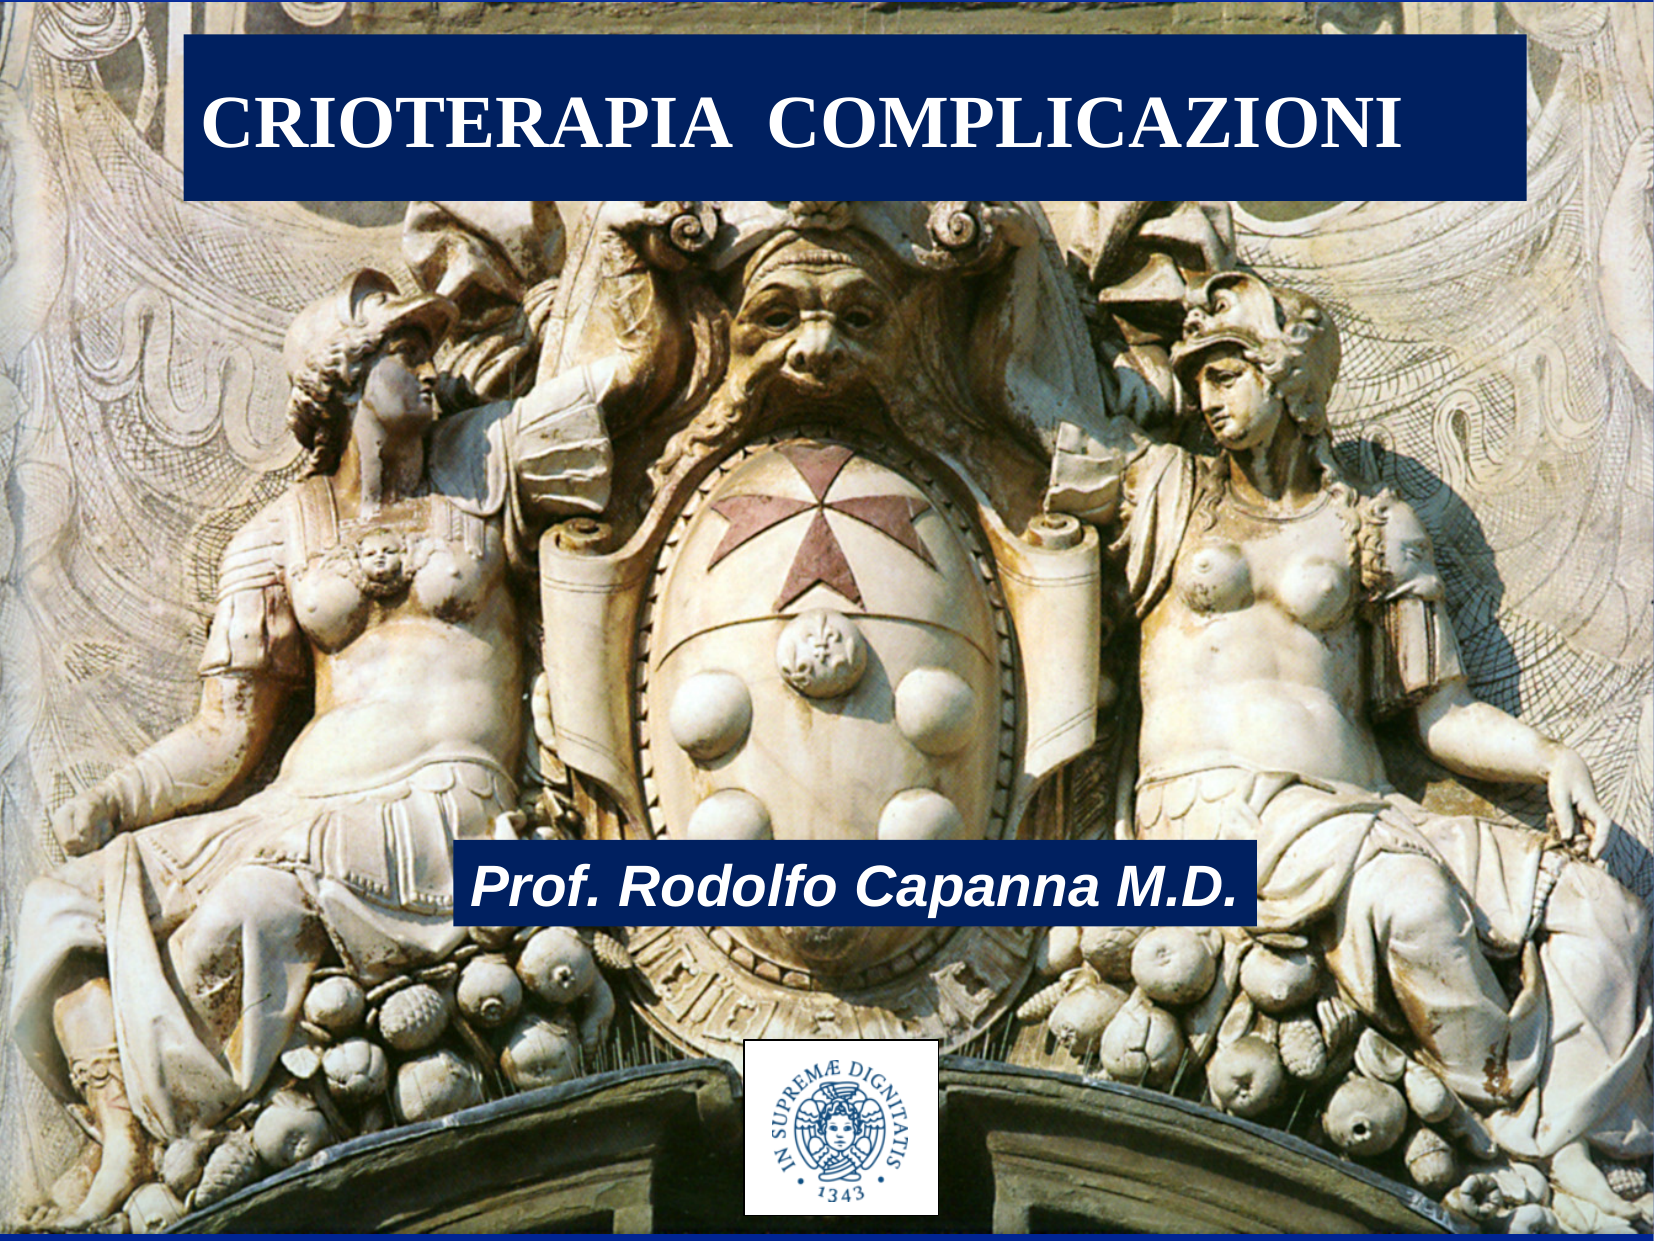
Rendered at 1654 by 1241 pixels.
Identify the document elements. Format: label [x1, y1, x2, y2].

picture [0, 0, 1654, 1241]
text_box [743, 1039, 939, 1216]
